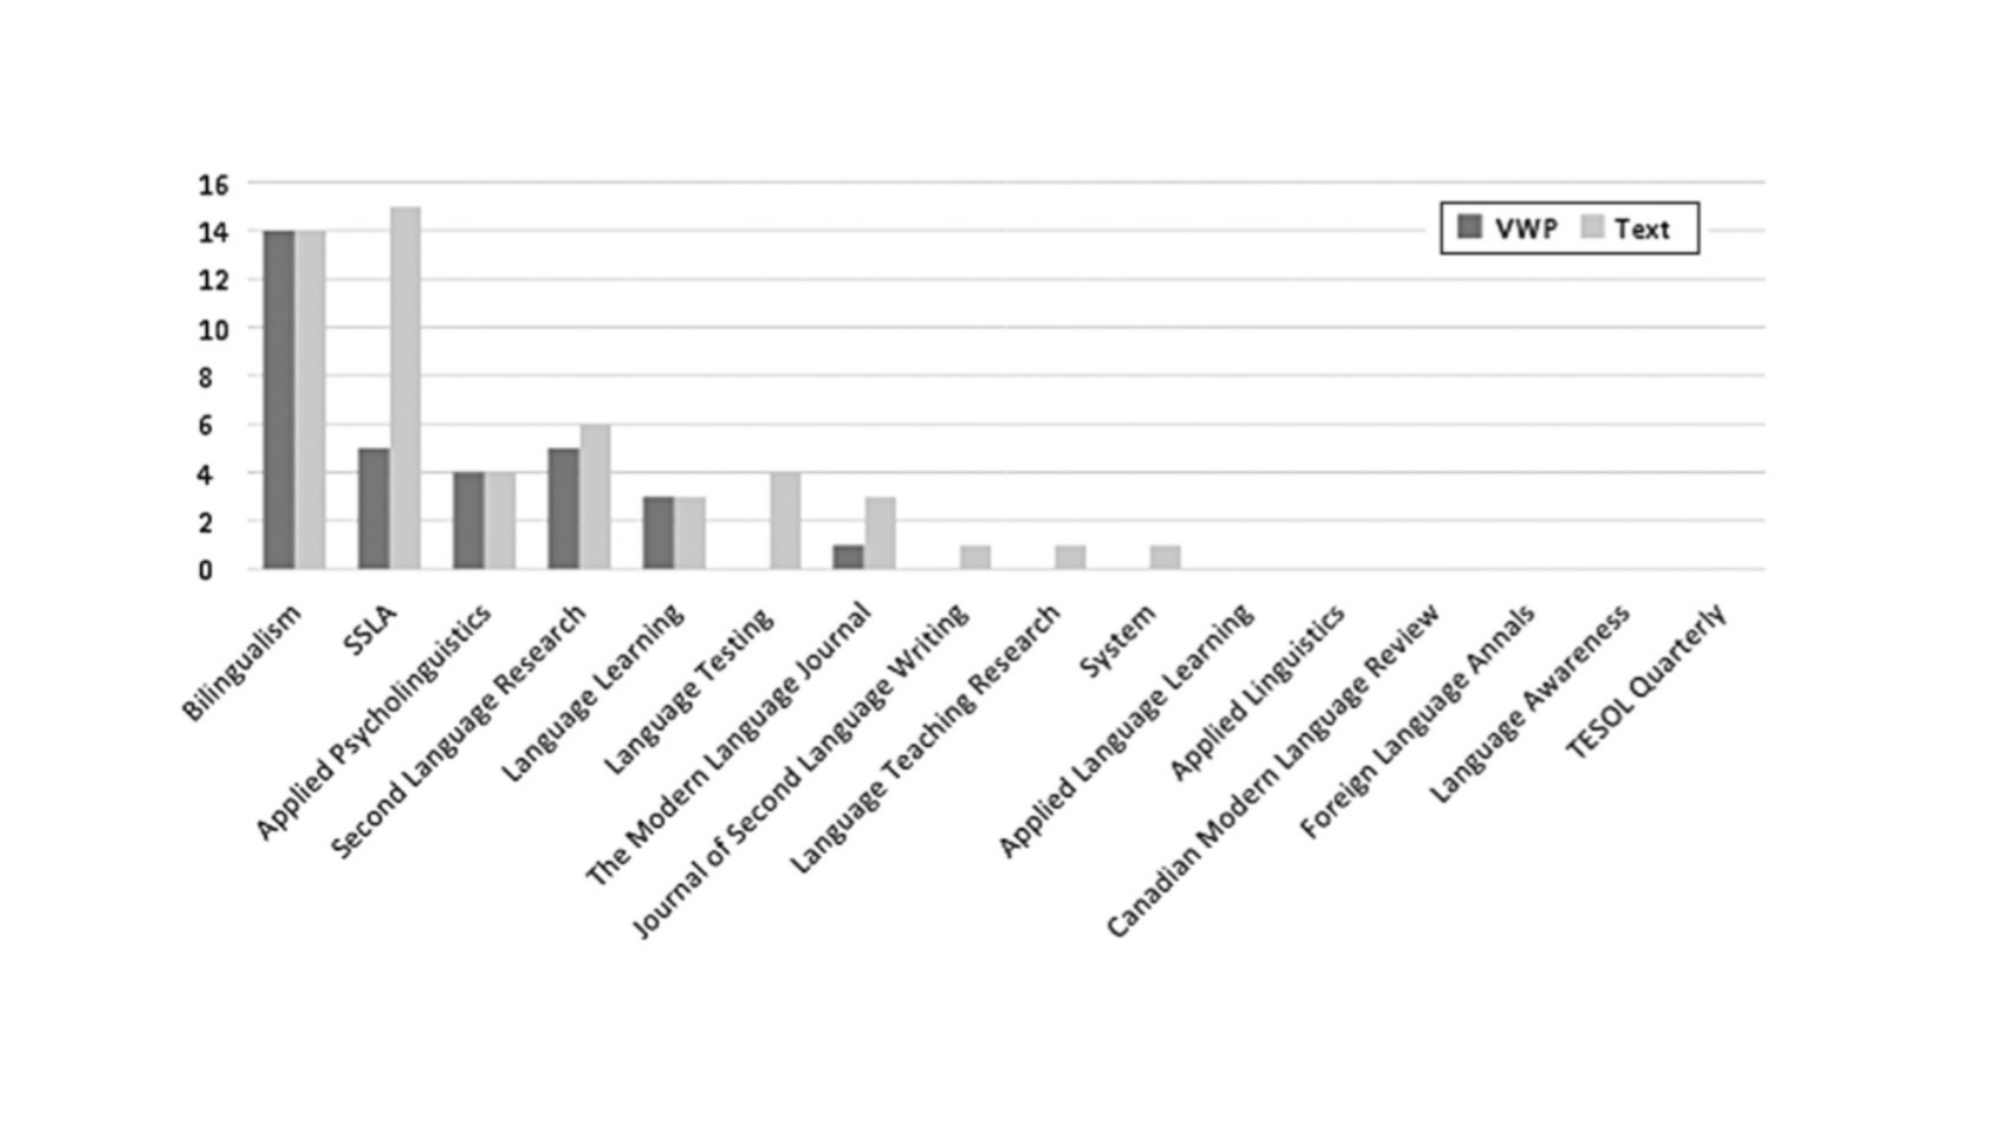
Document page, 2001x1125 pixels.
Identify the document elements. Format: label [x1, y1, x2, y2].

list [144, 143, 1805, 1000]
